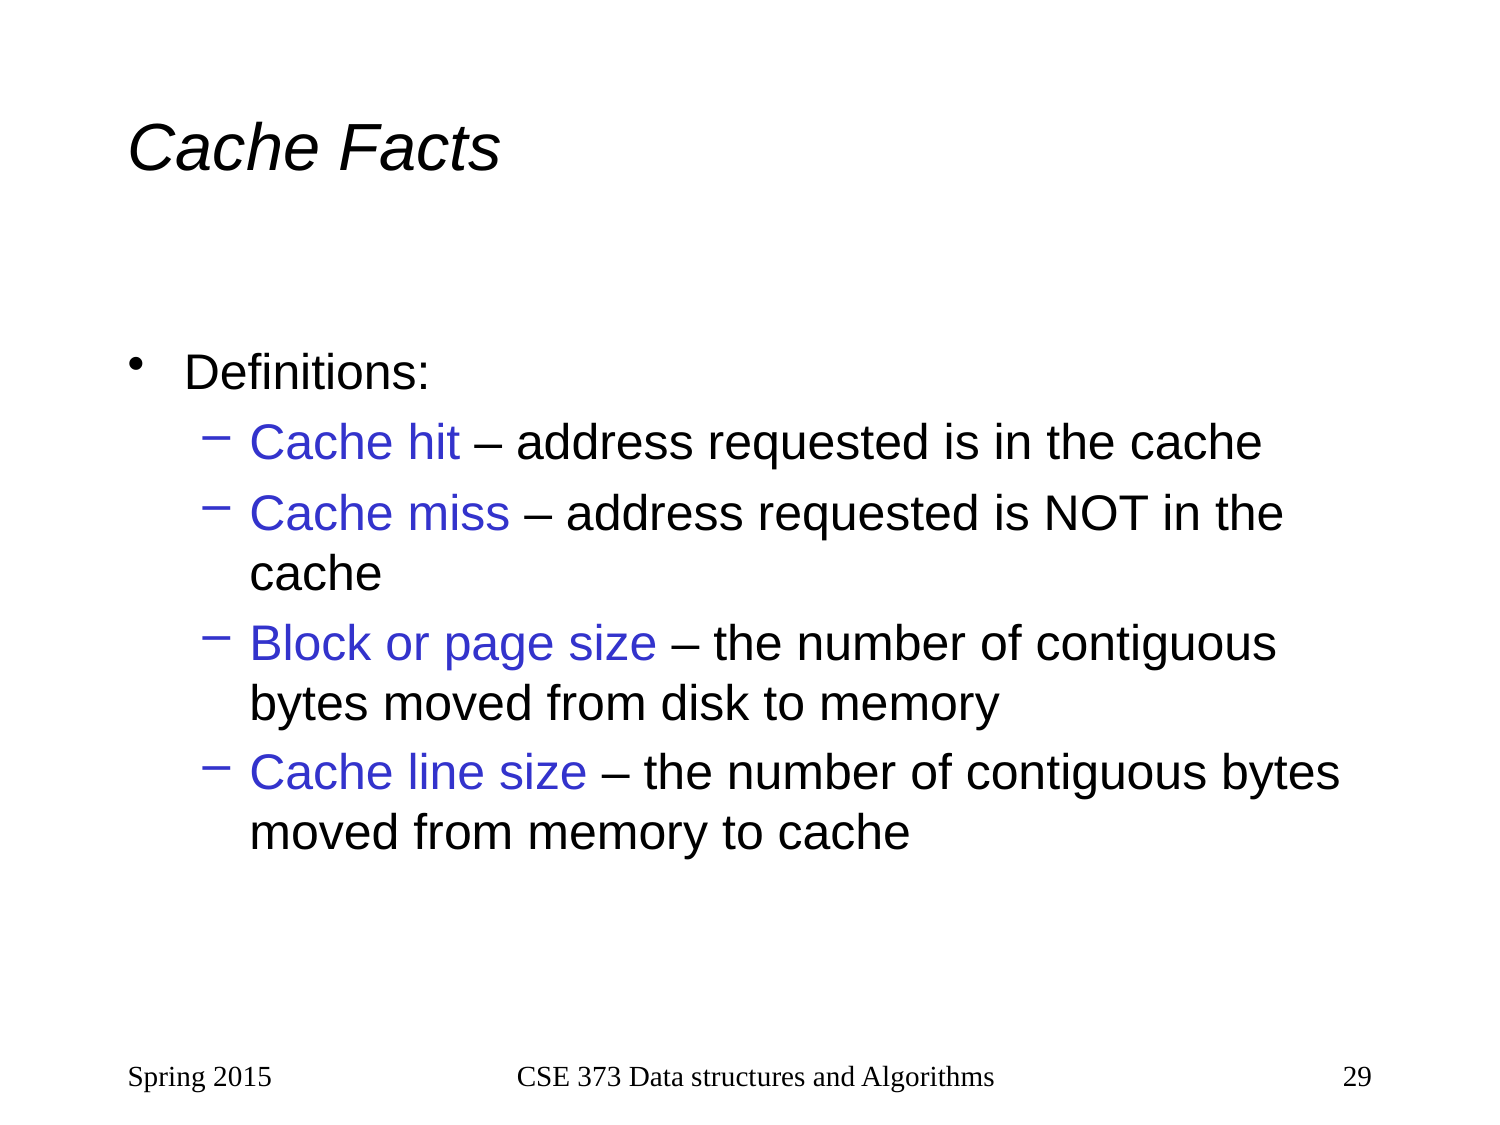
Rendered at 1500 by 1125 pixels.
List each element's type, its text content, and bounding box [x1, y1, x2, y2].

slide_number Spring 2015 [112, 1049, 426, 1125]
footer CSE 373 Data structures and Algorithms [474, 1049, 1038, 1125]
slide_number 29 [1074, 1049, 1388, 1125]
title Cache Facts [112, 49, 1388, 238]
list Definitions: Cache hit – address requested is in the cache Cache miss – address requested is NOT in the cache Block or page size – the number of contiguous bytes moved from disk to memory Cache line size – the number of contiguous bytes moved from memory to cache [112, 262, 1388, 1001]
